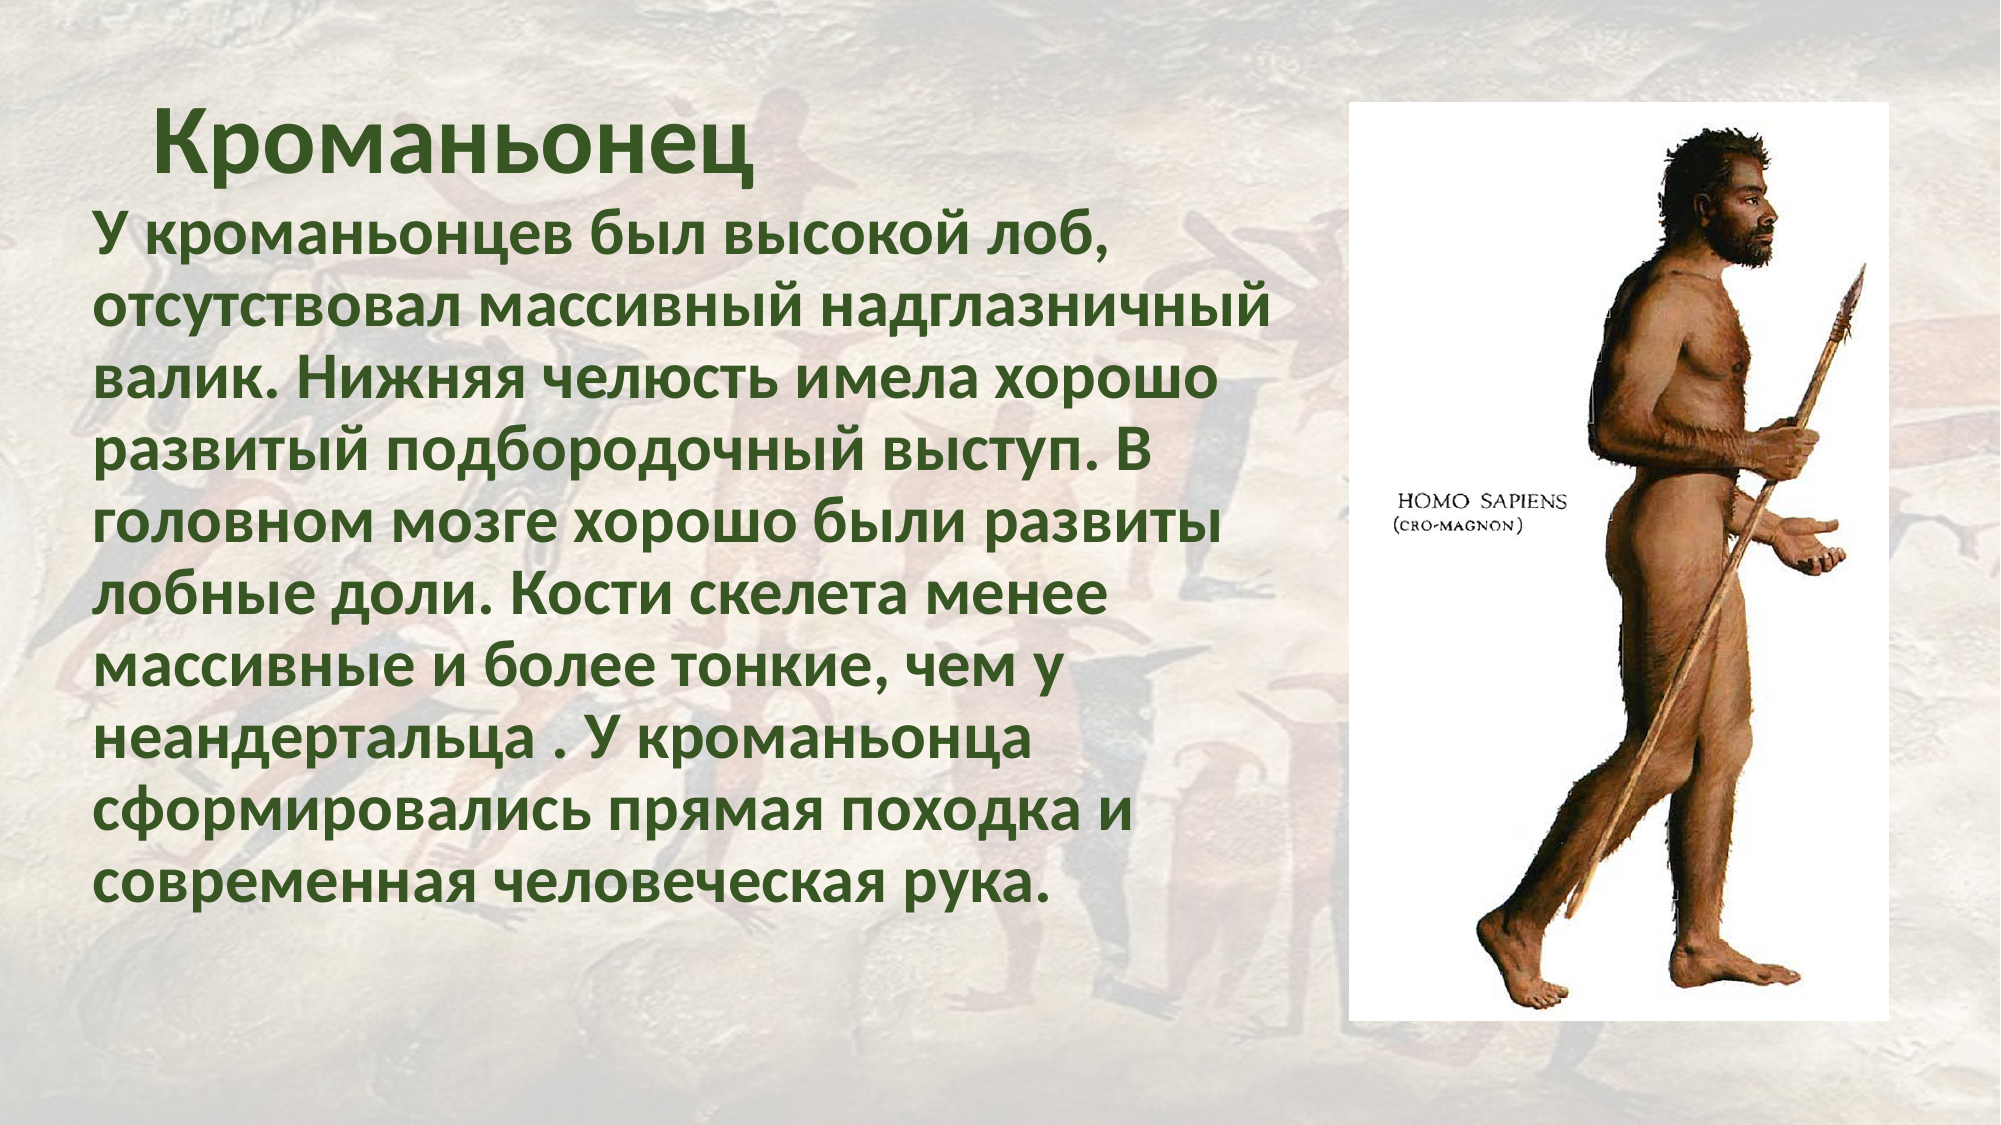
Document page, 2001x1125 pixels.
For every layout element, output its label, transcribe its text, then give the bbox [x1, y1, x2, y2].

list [1349, 102, 1889, 1021]
list У кроманьонцев был высокой лоб, отсутствовал массивный надглазничный валик. Нижняя челюсть имела хорошо развитый подбородочный выступ. В головном мозге хорошо были развиты лобные доли. Кости скелета менее массивные и более тонкие, чем у неандертальца . У кроманьонца сформировались прямая походка и современная человеческая рука. [77, 189, 1334, 1021]
title Кроманьонец [137, 75, 783, 189]
